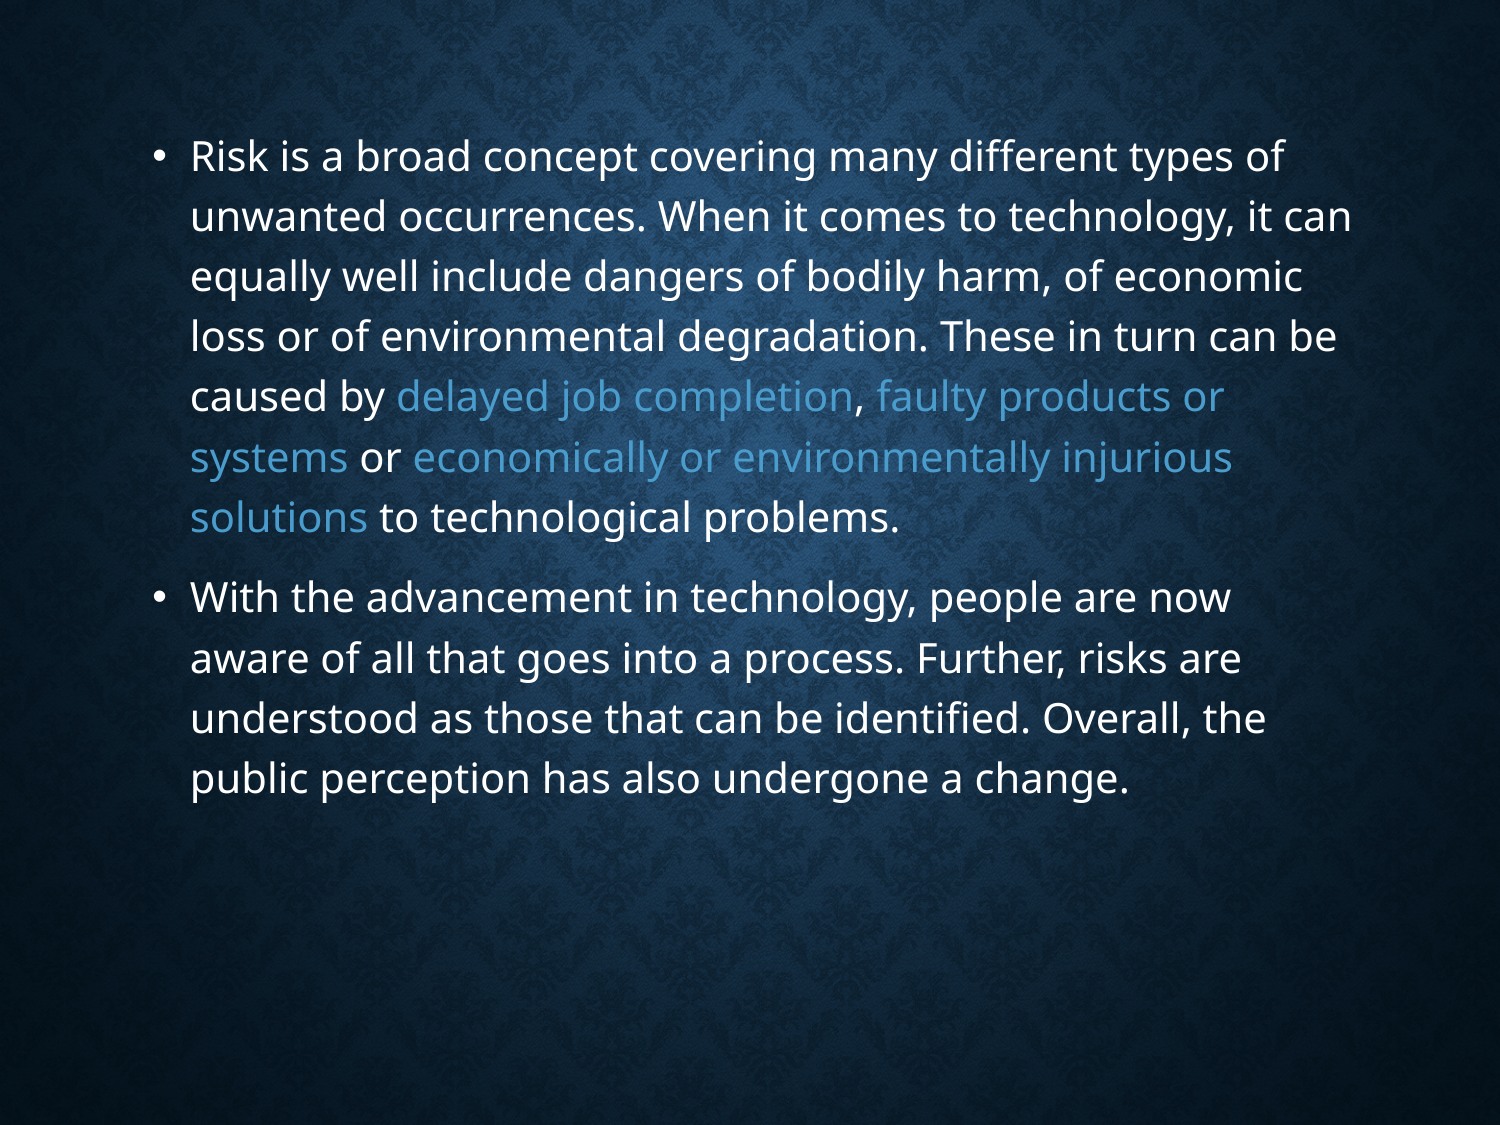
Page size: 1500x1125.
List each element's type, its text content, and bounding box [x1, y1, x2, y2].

list Risk is a broad concept covering many different types of unwanted occurrences. When it comes to technology, it can equally well include dangers of bodily harm, of economic loss or of environmental degradation. These in turn can be caused by delayed job completion, faulty products or systems or economically or environmentally injurious solutions to technological problems. With the advancement in technology, people are now aware of all that goes into a process. Further, risks are understood as those that can be identified. Overall, the public perception has also undergone a change. [137, 112, 1372, 988]
